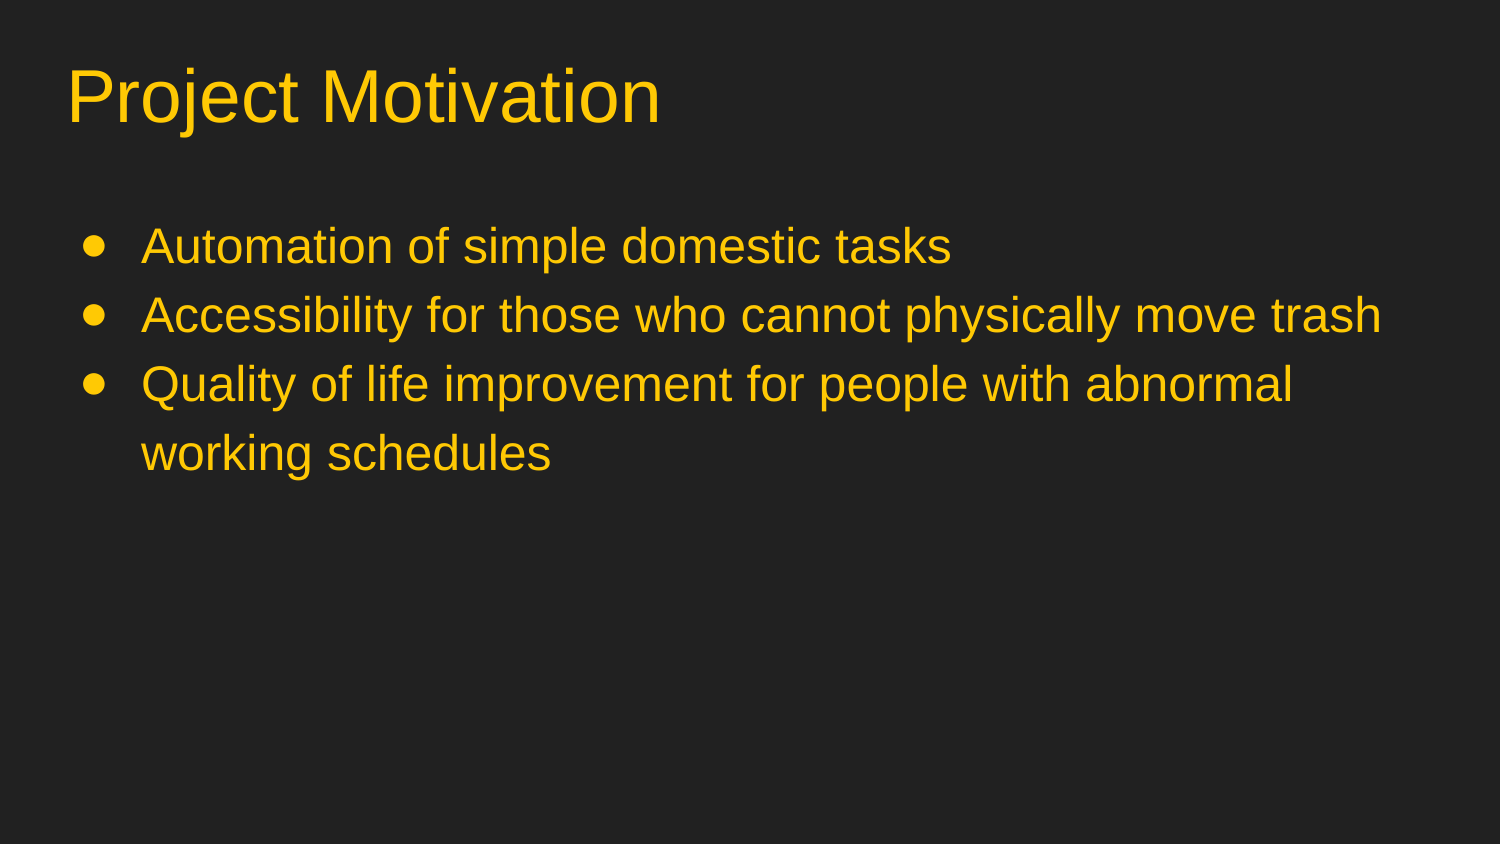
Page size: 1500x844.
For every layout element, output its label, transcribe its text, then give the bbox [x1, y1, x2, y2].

list Automation of simple domestic tasks Accessibility for those who cannot physically move trash Quality of life improvement for people with abnormal working schedules [51, 189, 1449, 750]
title Project Motivation [51, 32, 1449, 127]
